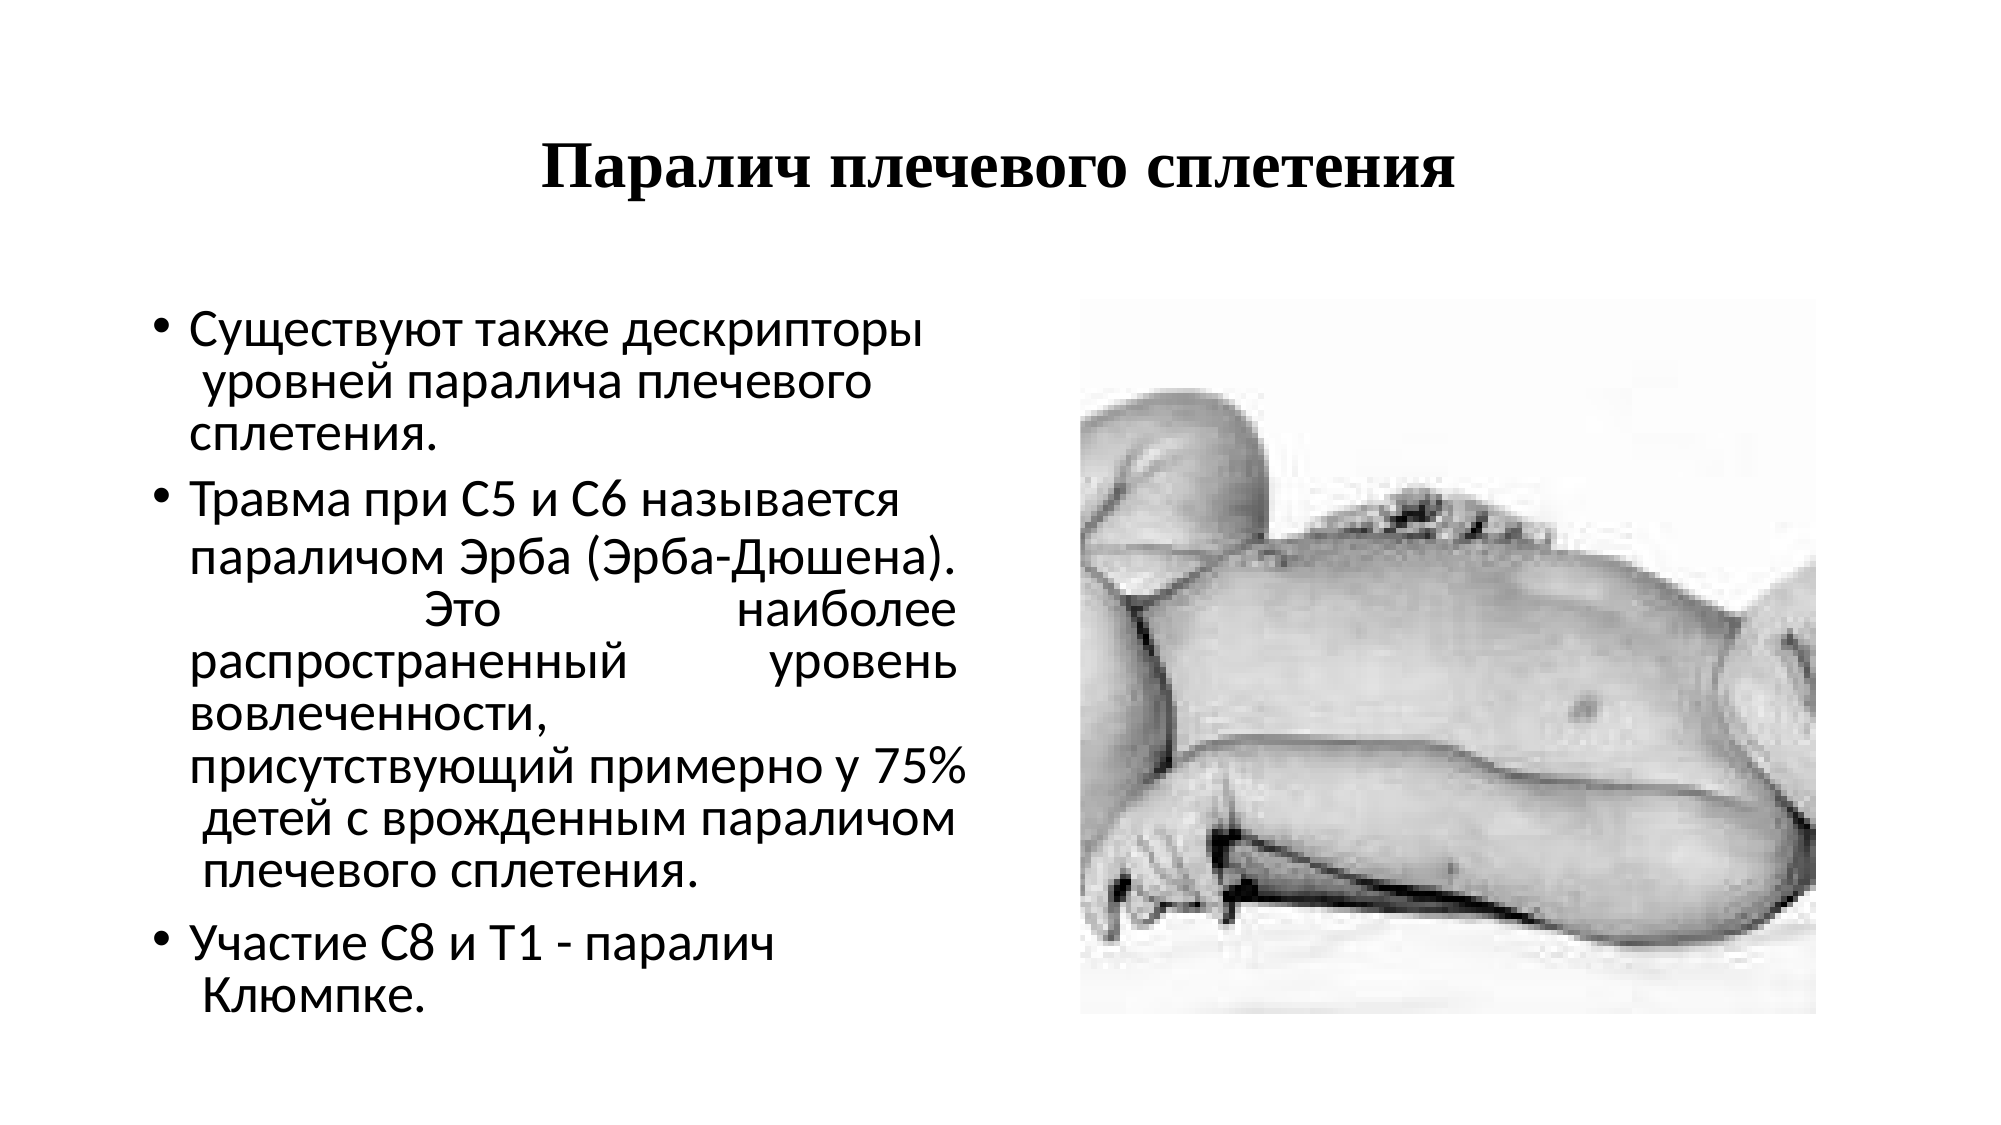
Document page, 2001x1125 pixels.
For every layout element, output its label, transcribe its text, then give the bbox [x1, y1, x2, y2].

text_box Существуют также дескрипторы уровней паралича плечевого сплетения. Травма при C5 и C6 называется параличом Эрба (Эрба-Дюшена). Это наиболее распространенный уровень вовлеченности, присутствующий примерно у 75% детей с врожденным параличом плечевого сплетения. Участие С8 и Т1 - паралич Клюмпке. [150, 289, 970, 1023]
text_box [1080, 299, 1816, 1014]
title Паралич плечевого сплетения [539, 118, 1461, 309]
